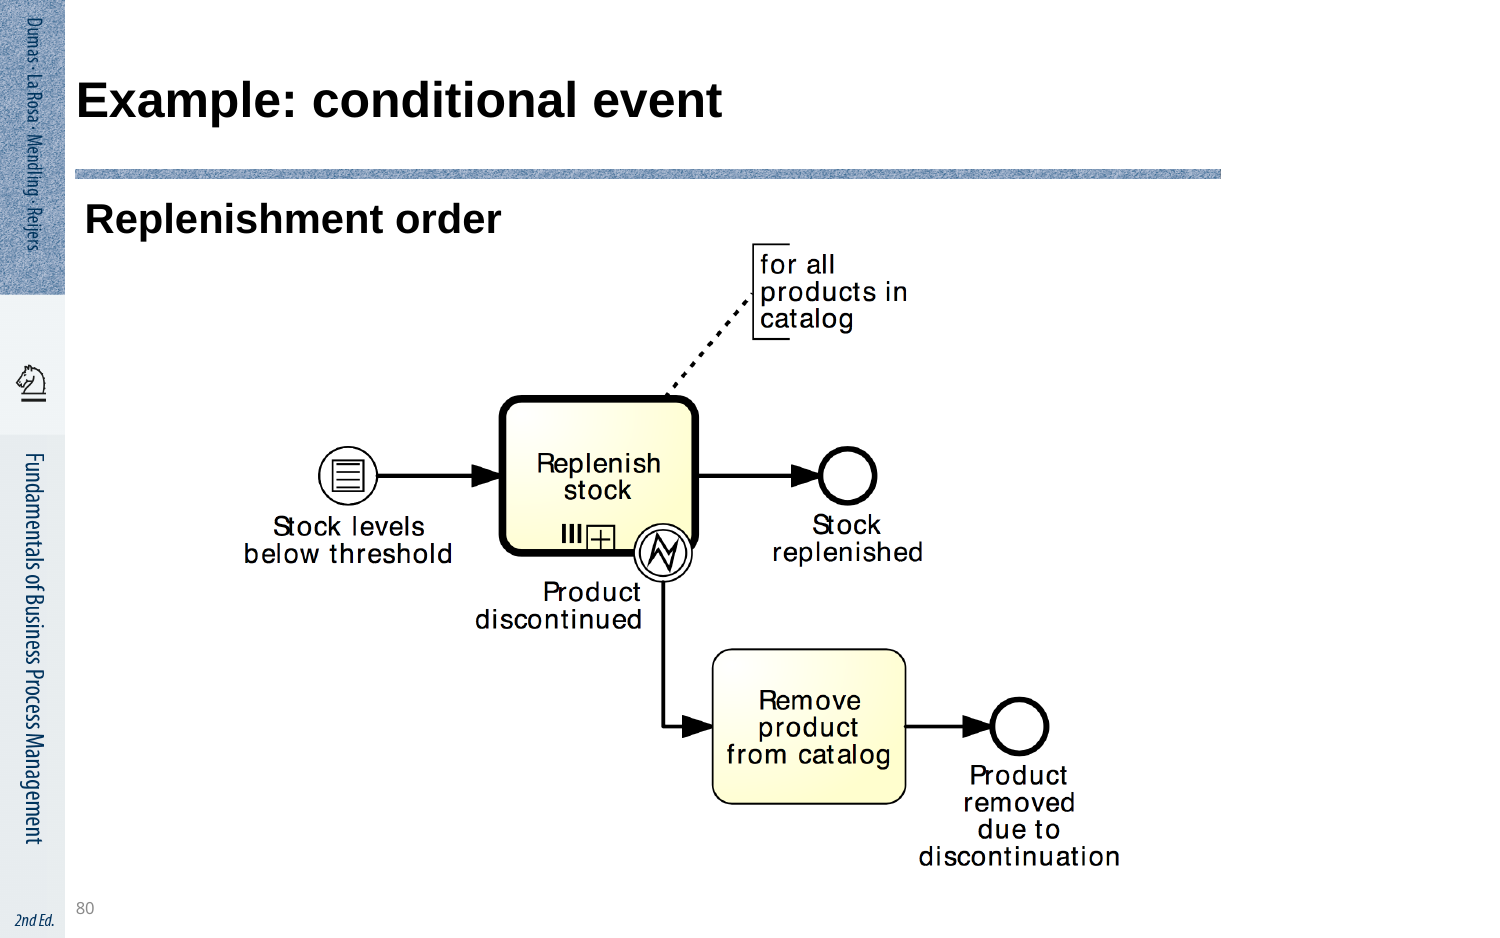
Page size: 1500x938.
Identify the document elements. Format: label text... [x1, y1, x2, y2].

slide_number 80 [75, 887, 223, 931]
title Example: conditional event [75, 22, 1198, 172]
text_box Replenishment order [69, 184, 518, 249]
picture [75, 169, 1221, 179]
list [222, 220, 1136, 903]
picture [0, 0, 65, 938]
